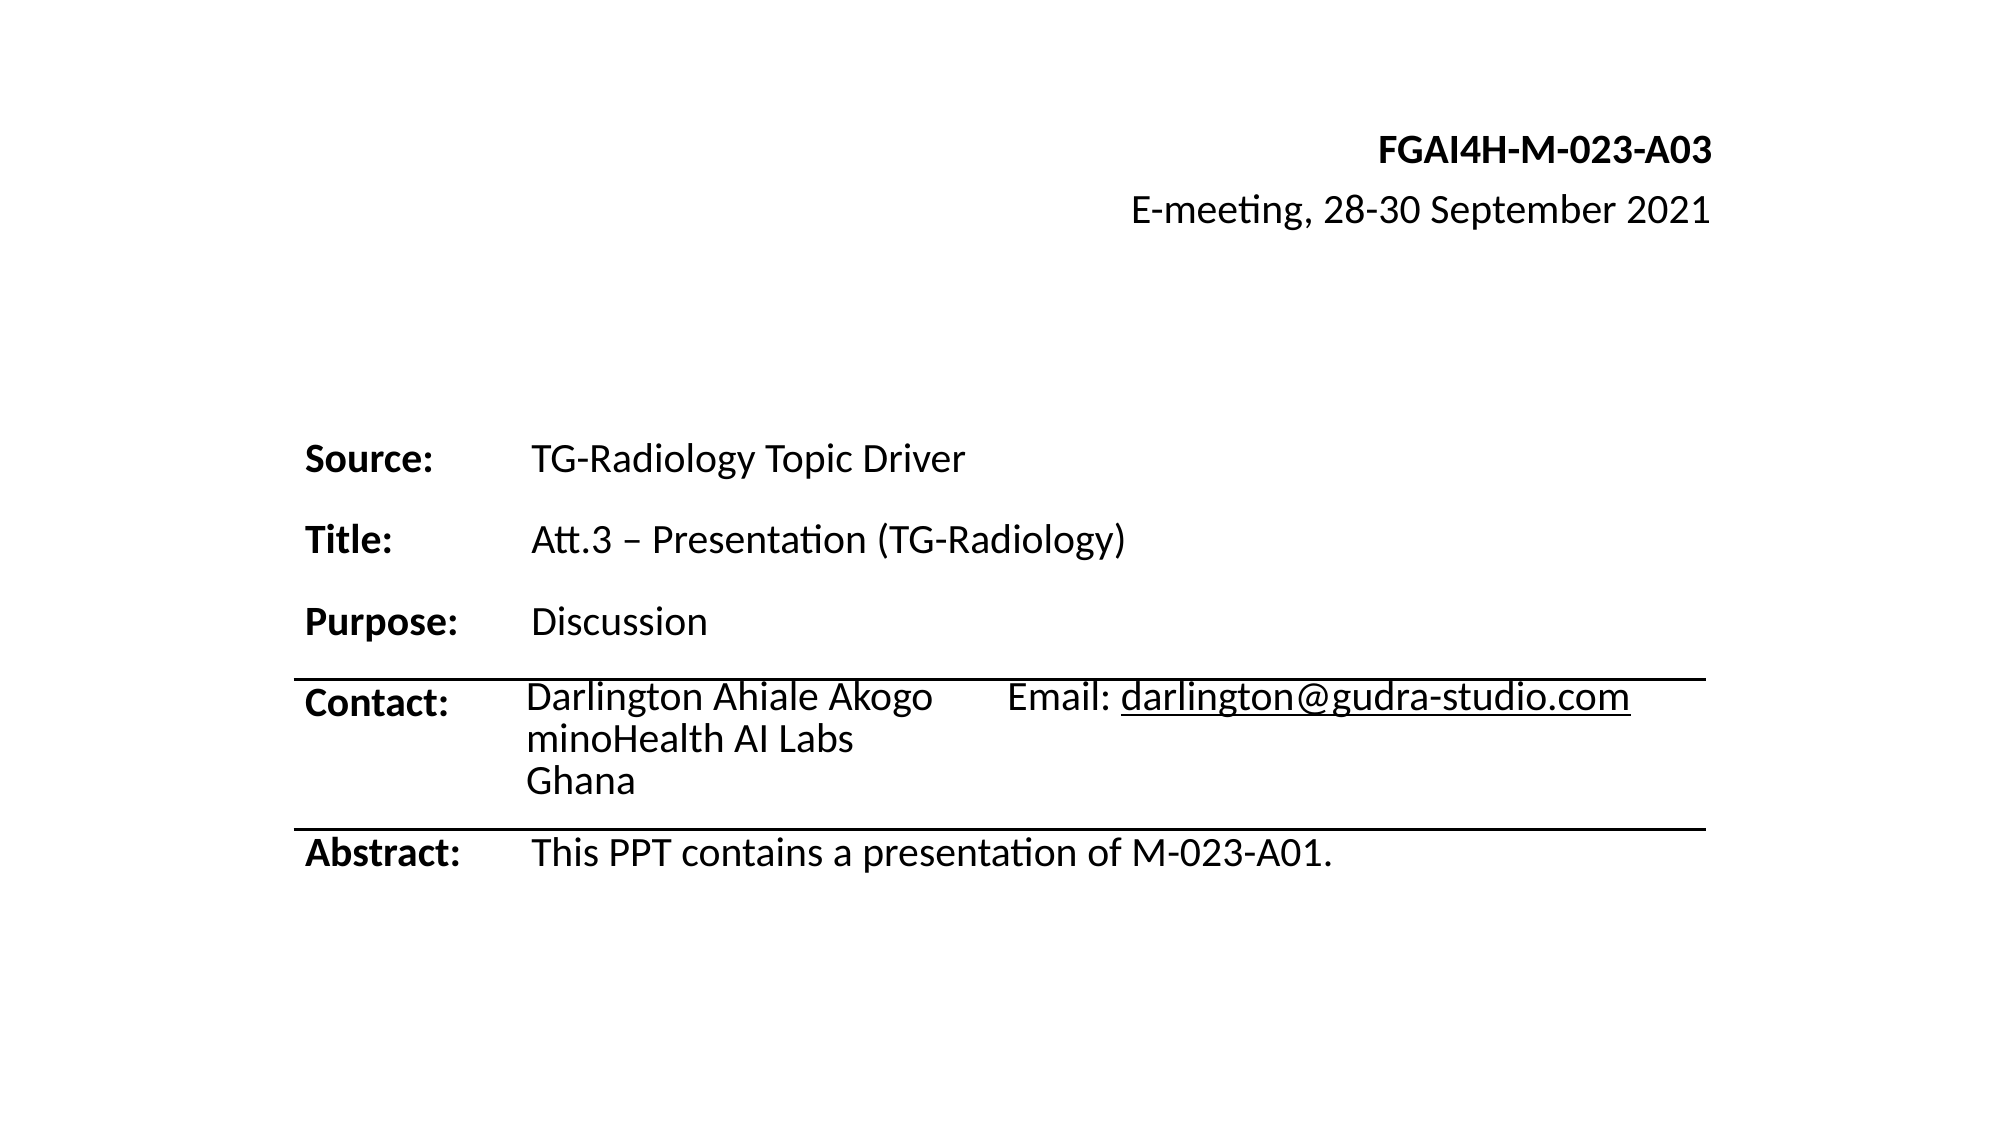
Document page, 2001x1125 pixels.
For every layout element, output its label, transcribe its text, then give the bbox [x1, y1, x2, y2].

text_box E-meeting, 28-30 September 2021 [1116, 174, 1727, 240]
table_cell Att.3 – Presentation (TG-Radiology) [520, 517, 1706, 598]
table_cell Discussion [520, 598, 1706, 678]
table_cell Email: darlington@gudra-studio.com [1002, 681, 1706, 828]
table_cell Title: [294, 517, 520, 598]
table_cell Darlington Ahiale Akogo minoHealth AI Labs Ghana [520, 681, 1002, 828]
table_cell Contact: [294, 681, 520, 828]
text_box FGAI4H-M-023-A03 [1363, 114, 1728, 180]
table_header Source: [294, 436, 520, 517]
table_cell Abstract: [294, 831, 520, 911]
table_cell Purpose: [294, 598, 520, 678]
table_header TG-Radiology Topic Driver [520, 436, 1706, 517]
table_cell This PPT contains a presentation of M-023-A01. [520, 831, 1706, 911]
